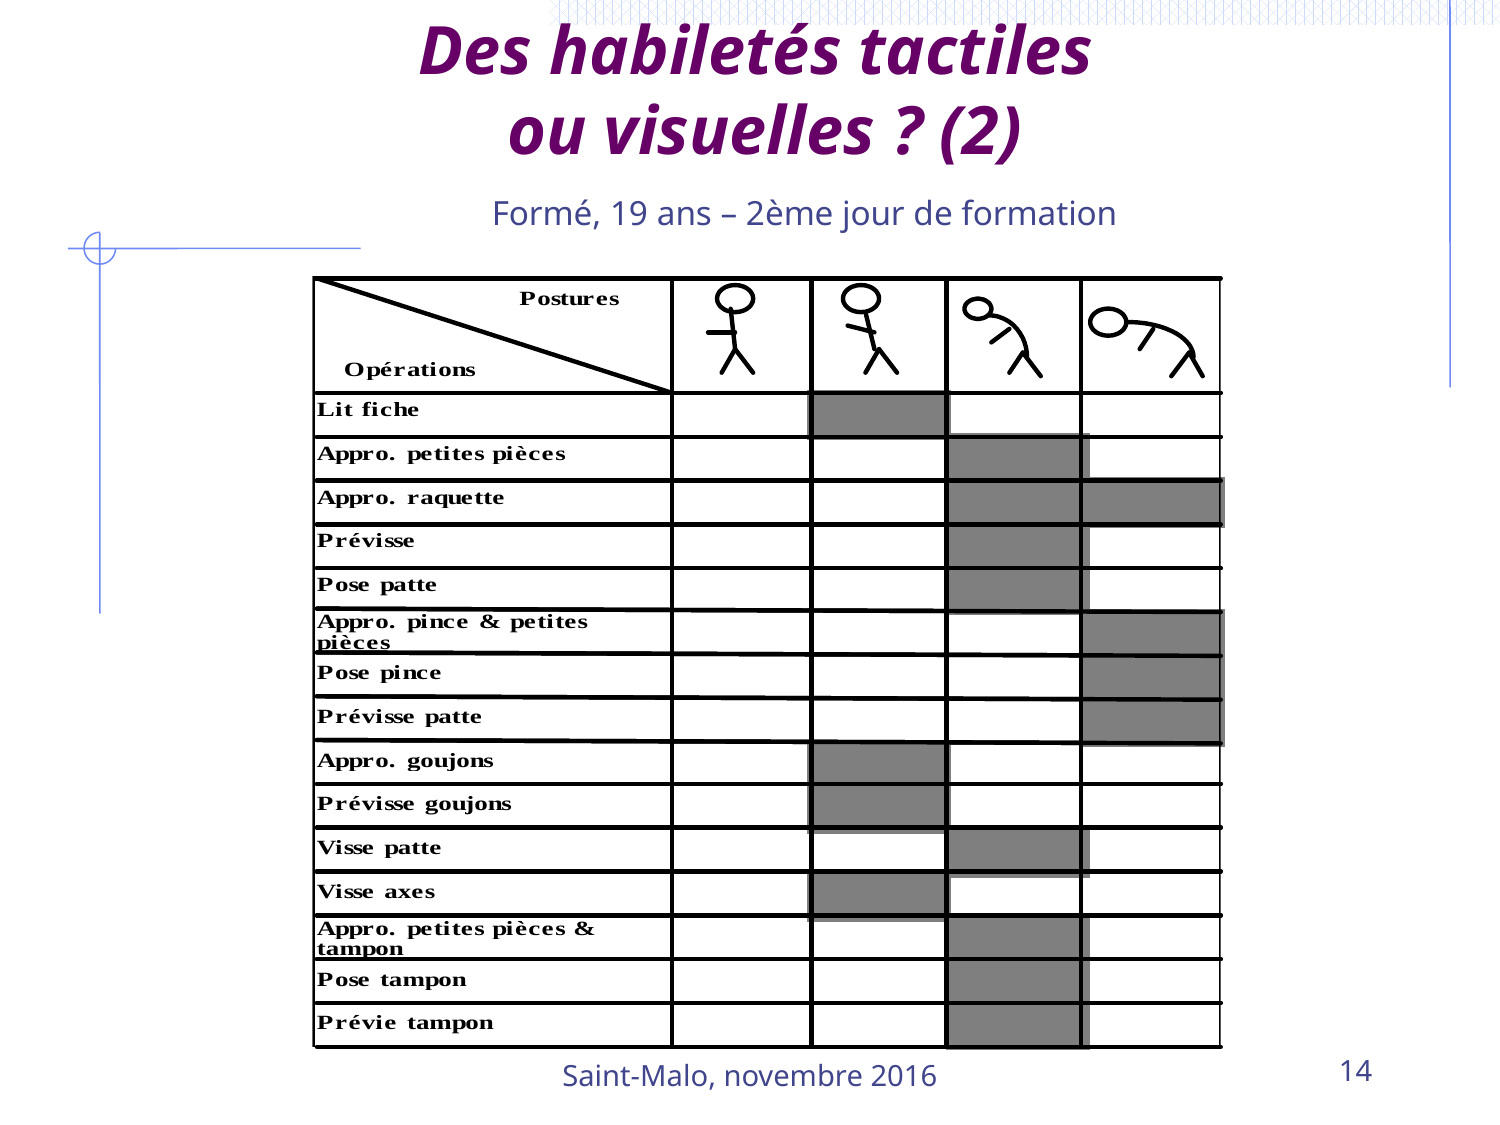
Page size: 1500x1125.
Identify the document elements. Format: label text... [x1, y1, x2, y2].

text_box Des habiletés tactiles ou visuelles ? (2) [64, 18, 1465, 157]
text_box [312, 274, 1226, 1051]
slide_number 14 [1074, 1024, 1388, 1101]
text_box Formé, 19 ans – 2ème jour de formation [336, 184, 1274, 240]
footer Saint-Malo, novembre 2016 [512, 1059, 988, 1101]
